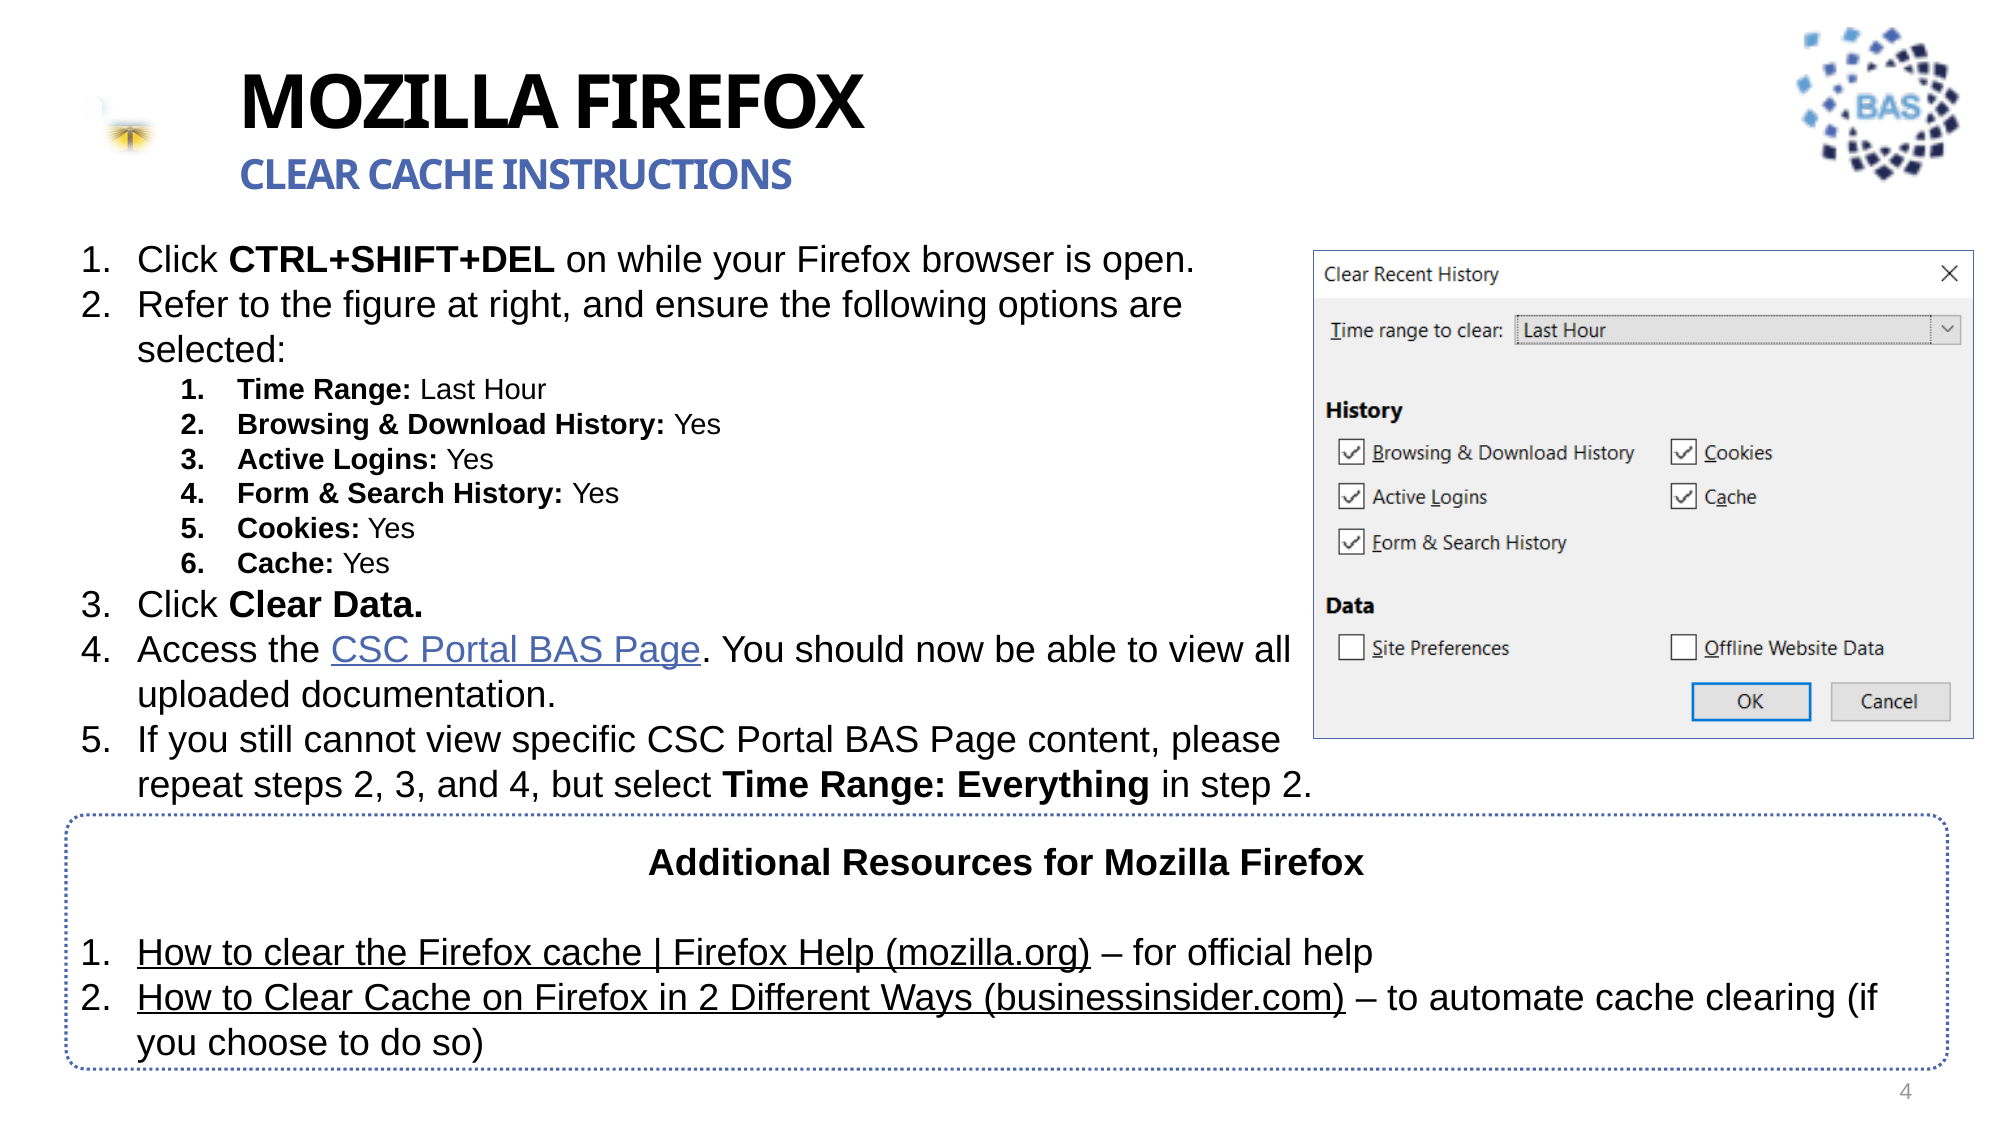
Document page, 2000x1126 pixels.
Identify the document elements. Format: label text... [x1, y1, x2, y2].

picture [57, 40, 209, 185]
list Clear Cache Instructions [239, 143, 1375, 227]
text_box Click CTRL+SHIFT+DEL on while your Firefox browser is open. Refer to the figure at right, and ensure the following options are selected: Time Range: Last Hour Browsing & Download History: Yes Active Logins: Yes Form & Search History: Yes Cookies: Yes Cache: Yes Click Clear Data. Access the CSC Portal BAS Page. You should now be able to view all uploaded documentation. If you still cannot view specific CSC Portal BAS Page content, please repeat steps 2, 3, and 4, but select Time Range: Everything in step 2. [66, 227, 1476, 813]
title Mozilla Firefox [239, 60, 1774, 146]
picture [1313, 249, 1974, 739]
text_box Additional Resources for Mozilla Firefox How to clear the Firefox cache | Firefox Help (mozilla.org) – for official help How to Clear Cache on Firefox in 2 Different Ways (businessinsider.com) – to automate cache clearing (if you choose to do so) [65, 830, 1948, 1116]
text_box [65, 814, 1948, 830]
picture [1795, 26, 1965, 183]
